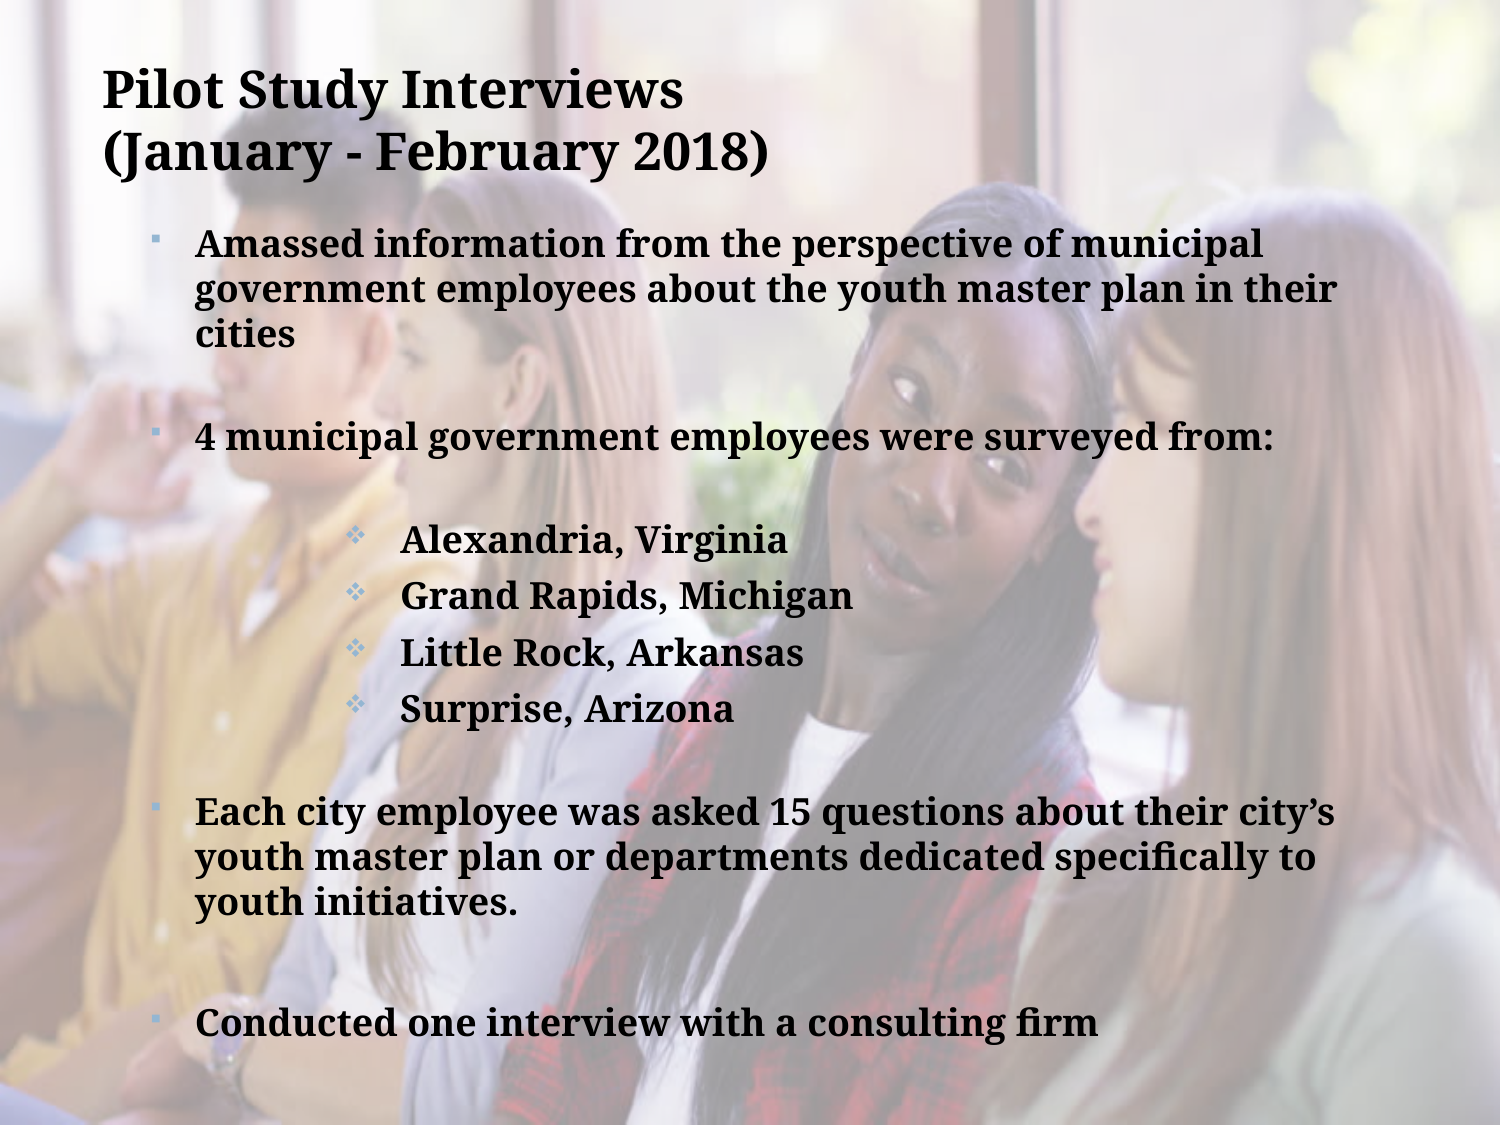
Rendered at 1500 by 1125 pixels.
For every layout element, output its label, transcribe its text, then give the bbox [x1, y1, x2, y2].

list Amassed information from the perspective of municipal government employees about the youth master plan in their cities 4 municipal government employees were surveyed from: Alexandria, Virginia Grand Rapids, Michigan Little Rock, Arkansas Surprise, Arizona Each city employee was asked 15 questions about their city’s youth master plan or departments dedicated specifically to youth initiatives. Conducted one interview with a consulting firm [75, 212, 1438, 1100]
title Pilot Study Interviews (January - February 2018) [87, 37, 1425, 200]
